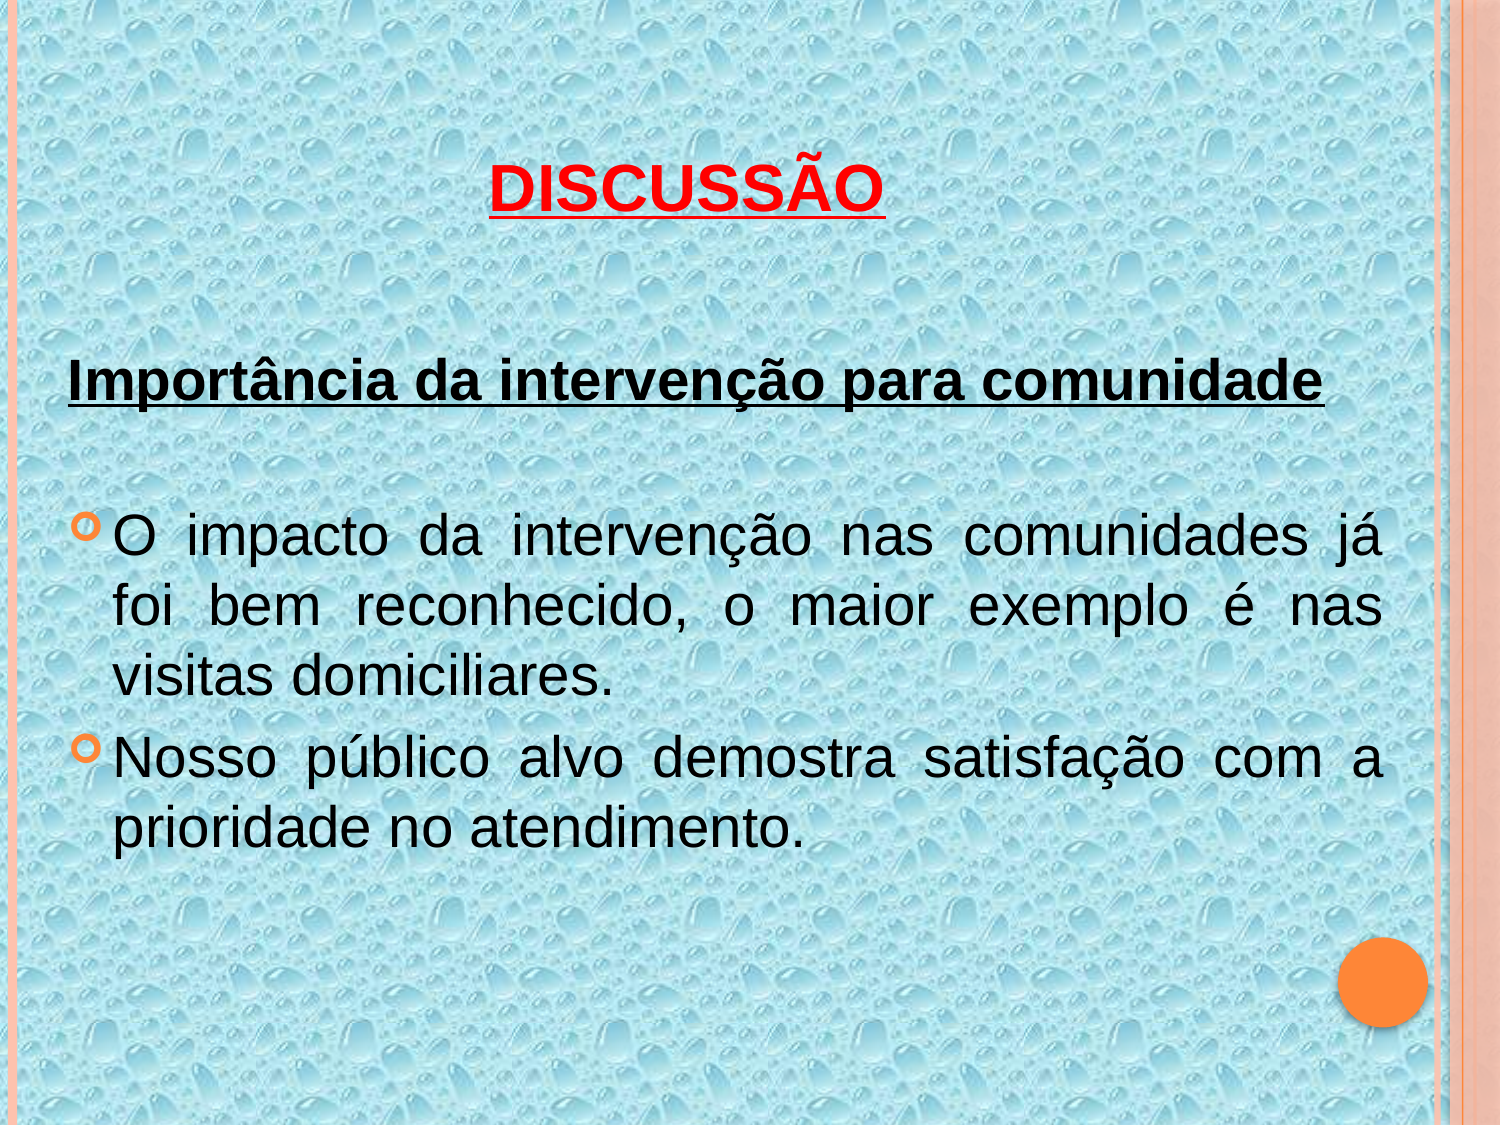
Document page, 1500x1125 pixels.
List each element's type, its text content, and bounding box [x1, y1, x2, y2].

picture [0, 0, 7, 1125]
picture [18, 0, 1434, 1125]
list Importância da intervenção para comunidade O impacto da intervenção nas comunidades já foi bem reconhecido, o maior exemplo é nas visitas domiciliares. Nosso público alvo demostra satisfação com a prioridade no atendimento. [53, 262, 1400, 1062]
picture [1441, 0, 1449, 1125]
title Discussão [75, 45, 1300, 233]
